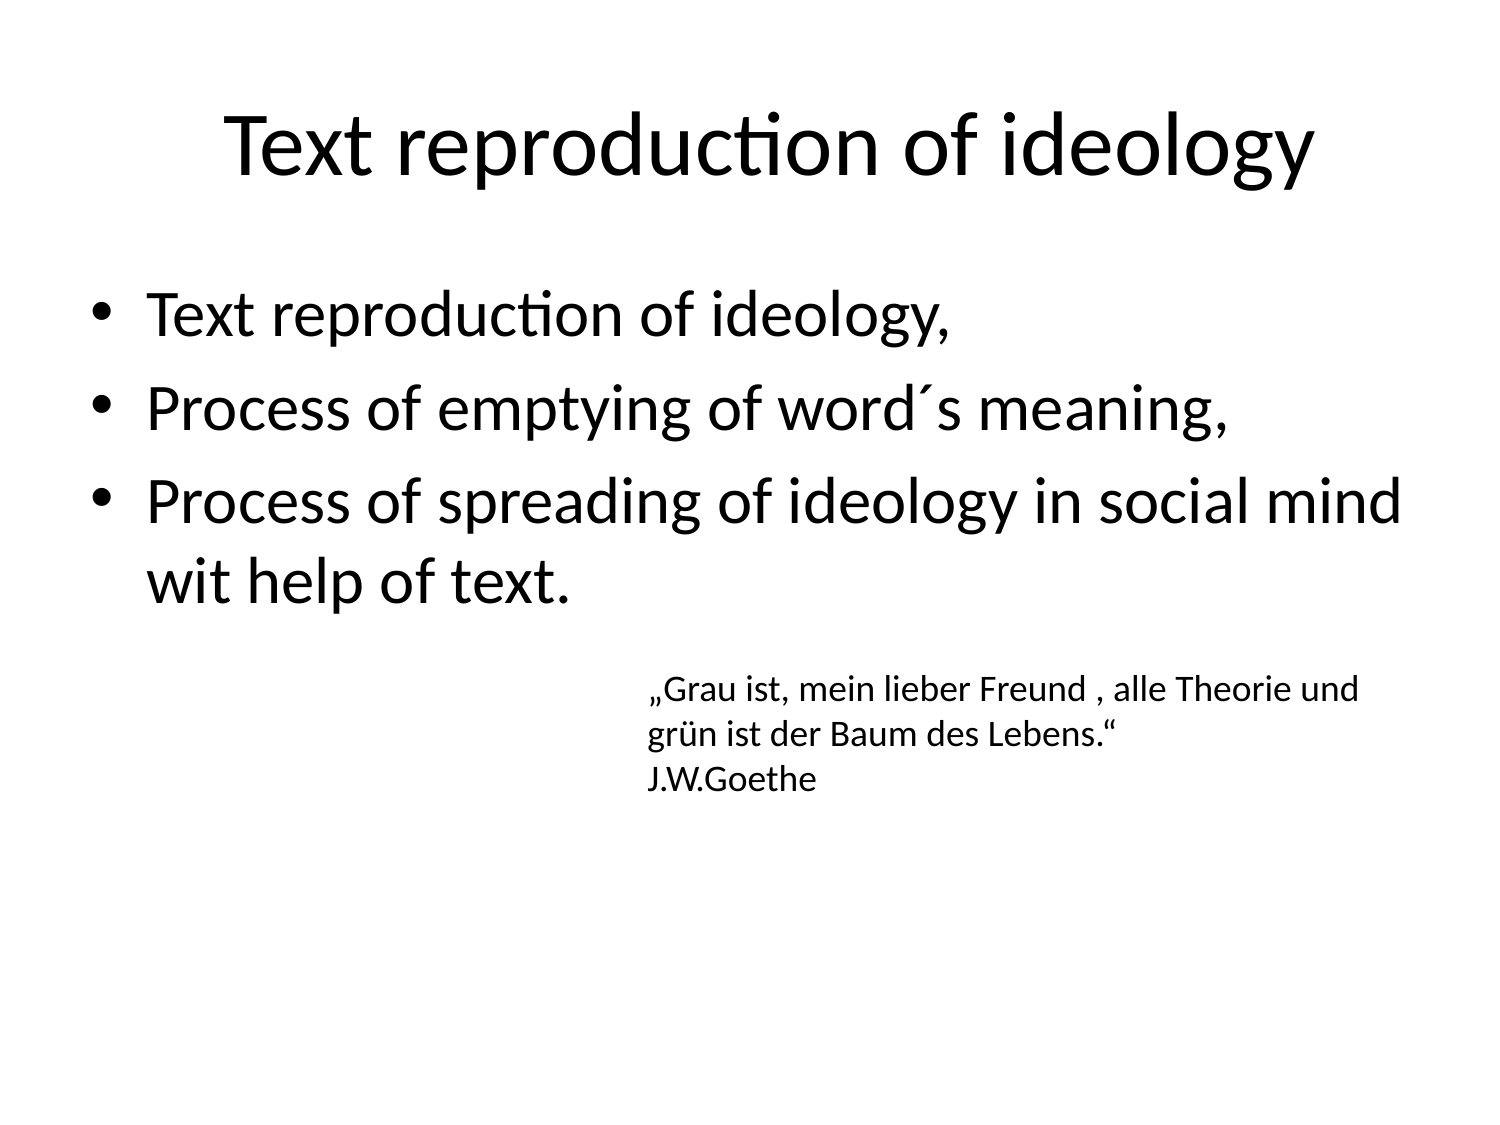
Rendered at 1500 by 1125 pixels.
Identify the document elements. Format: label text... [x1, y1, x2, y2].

list Text reproduction of ideology, Process of emptying of word´s meaning, Process of spreading of ideology in social mind wit help of text. [75, 262, 1425, 1005]
title Text reproduction of ideology [75, 45, 1425, 233]
text_box „Grau ist, mein lieber Freund , alle Theorie und grün ist der Baum des Lebens.“ J.W.Goethe [632, 656, 1383, 806]
